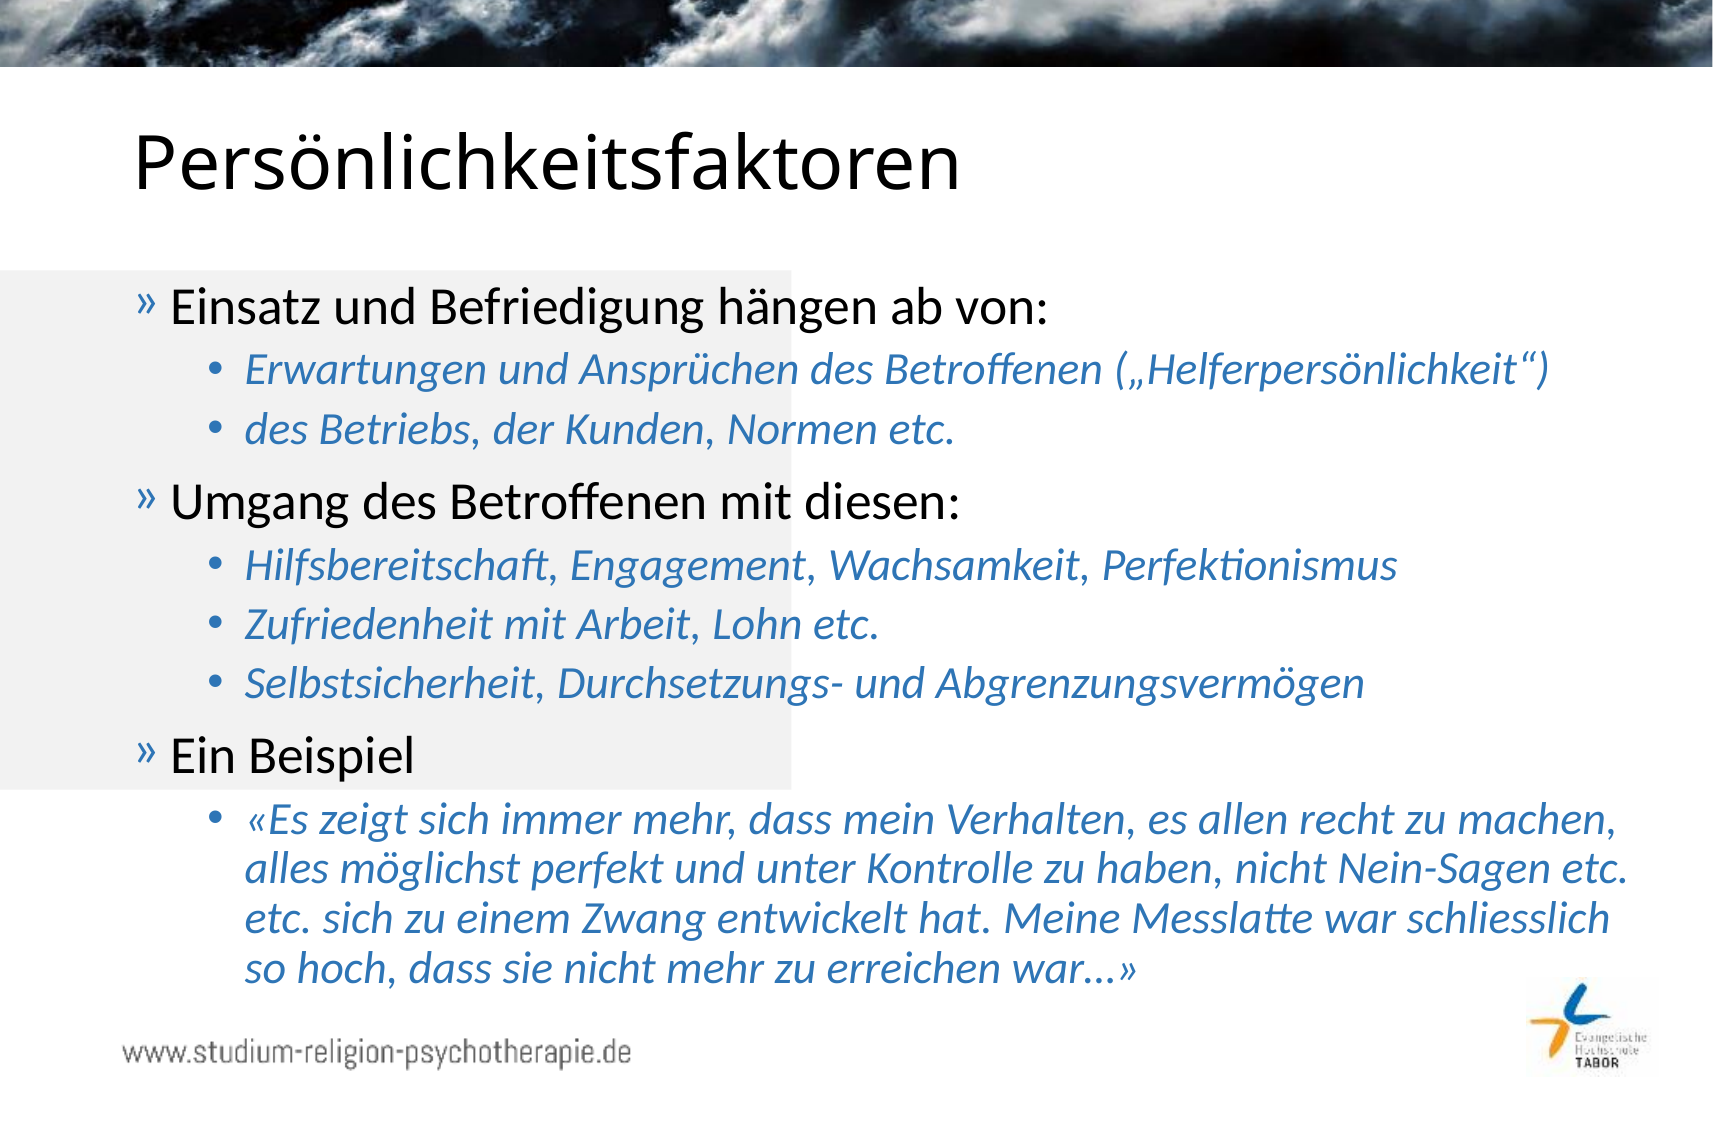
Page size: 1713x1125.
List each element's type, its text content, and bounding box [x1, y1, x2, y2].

title Persönlichkeitsfaktoren [117, 103, 1661, 228]
picture [1526, 1014, 1659, 1077]
list Einsatz und Befriedigung hängen ab von: Erwartungen und Ansprüchen des Betroffenen („Helferpersönlichkeit“) des Betriebs, der Kunden, Normen etc. Umgang des Betroffenen mit diesen: Hilfsbereitschaft, Engagement, Wachsamkeit, Perfektionismus Zufriedenheit mit Arbeit, Lohn etc. Selbstsicherheit, Durchsetzungs- und Abgrenzungsvermögen Ein Beispiel «Es zeigt sich immer mehr, dass mein Verhalten, es allen recht zu machen, alles möglichst perfekt und unter Kontrolle zu haben, nicht Nein-Sagen etc. etc. sich zu einem Zwang entwickelt hat. Meine Messlatte war schliesslich so hoch, dass sie nicht mehr zu erreichen war…» [117, 270, 1661, 1014]
picture [117, 1034, 635, 1074]
picture [0, 0, 1713, 67]
